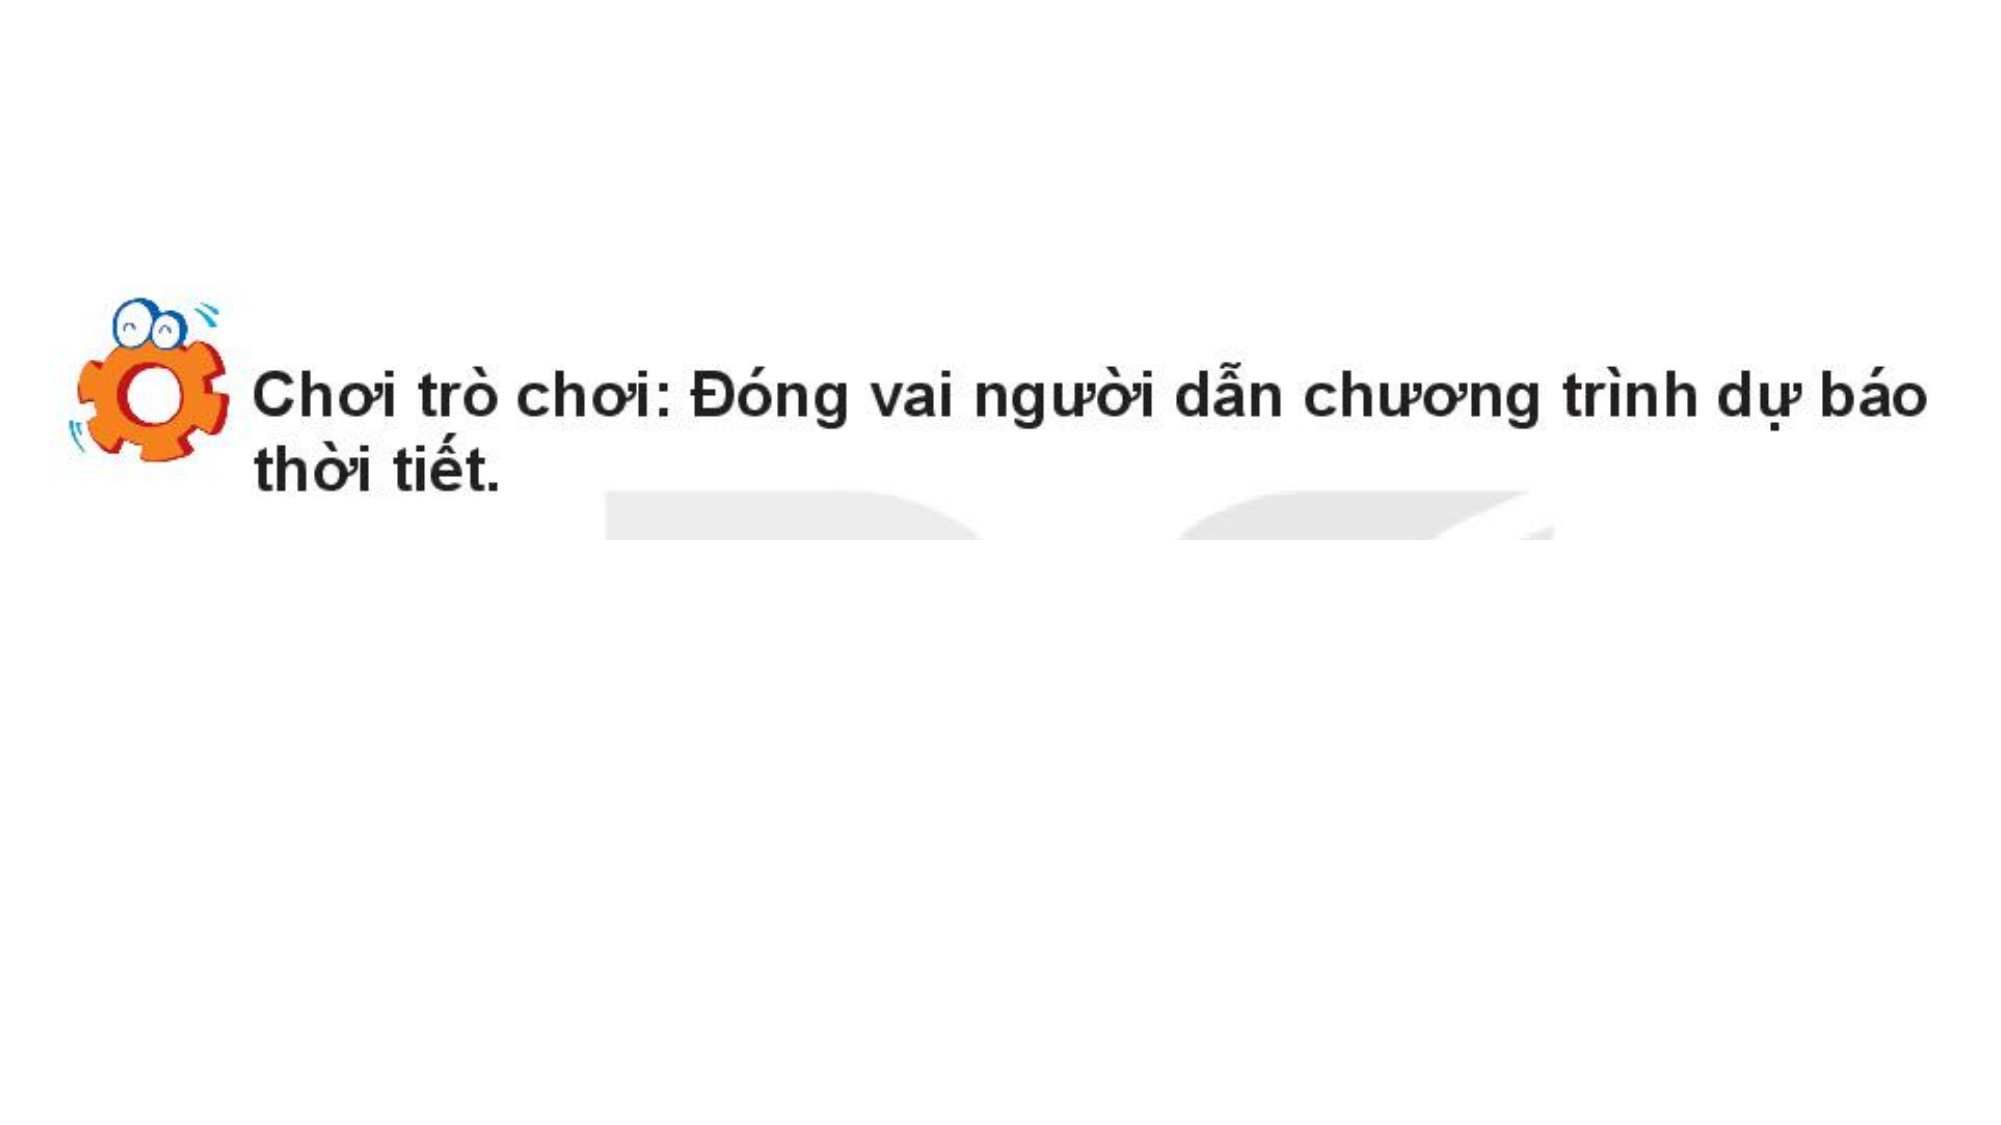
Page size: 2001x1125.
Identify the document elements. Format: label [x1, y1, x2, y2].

picture [46, 284, 1989, 540]
